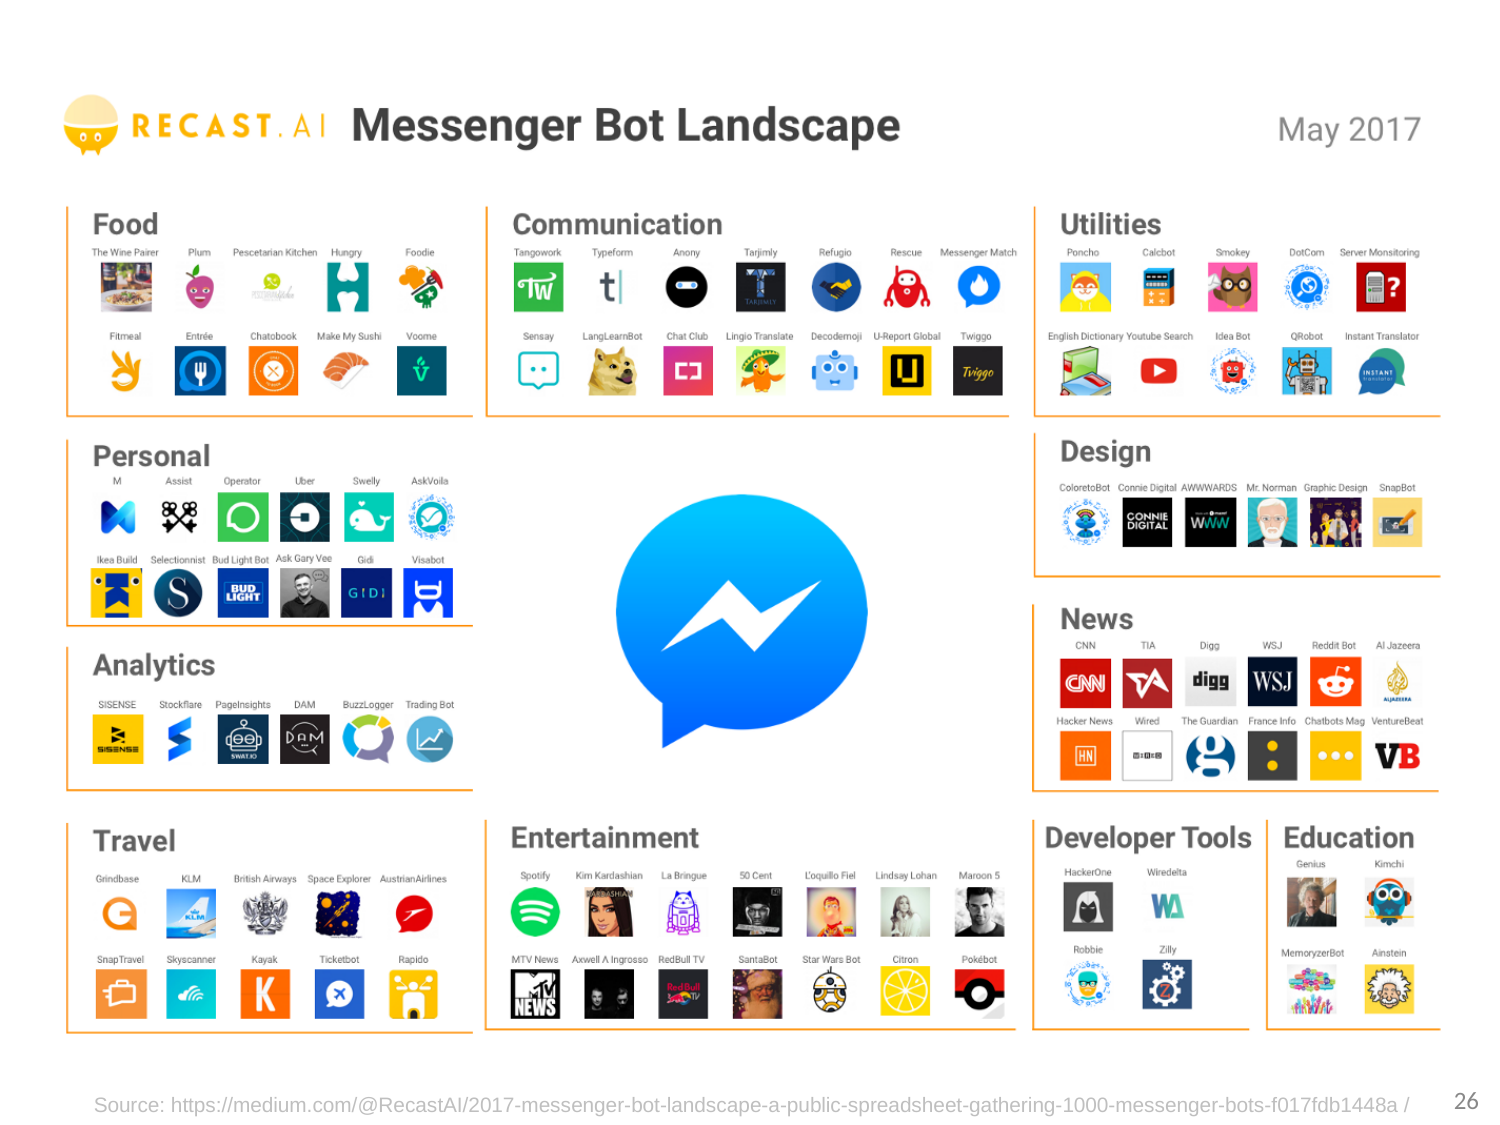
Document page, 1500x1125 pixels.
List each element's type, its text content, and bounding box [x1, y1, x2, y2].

slide_number 26 [1144, 1069, 1495, 1125]
picture [52, 77, 1446, 1047]
text_box Source: https://medium.com/@RecastAI/2017-messenger-bot-landscape-a-public-spreadsheet-gathering-1000-messenger-bots-f017fdb1448a / [58, 1084, 1445, 1125]
